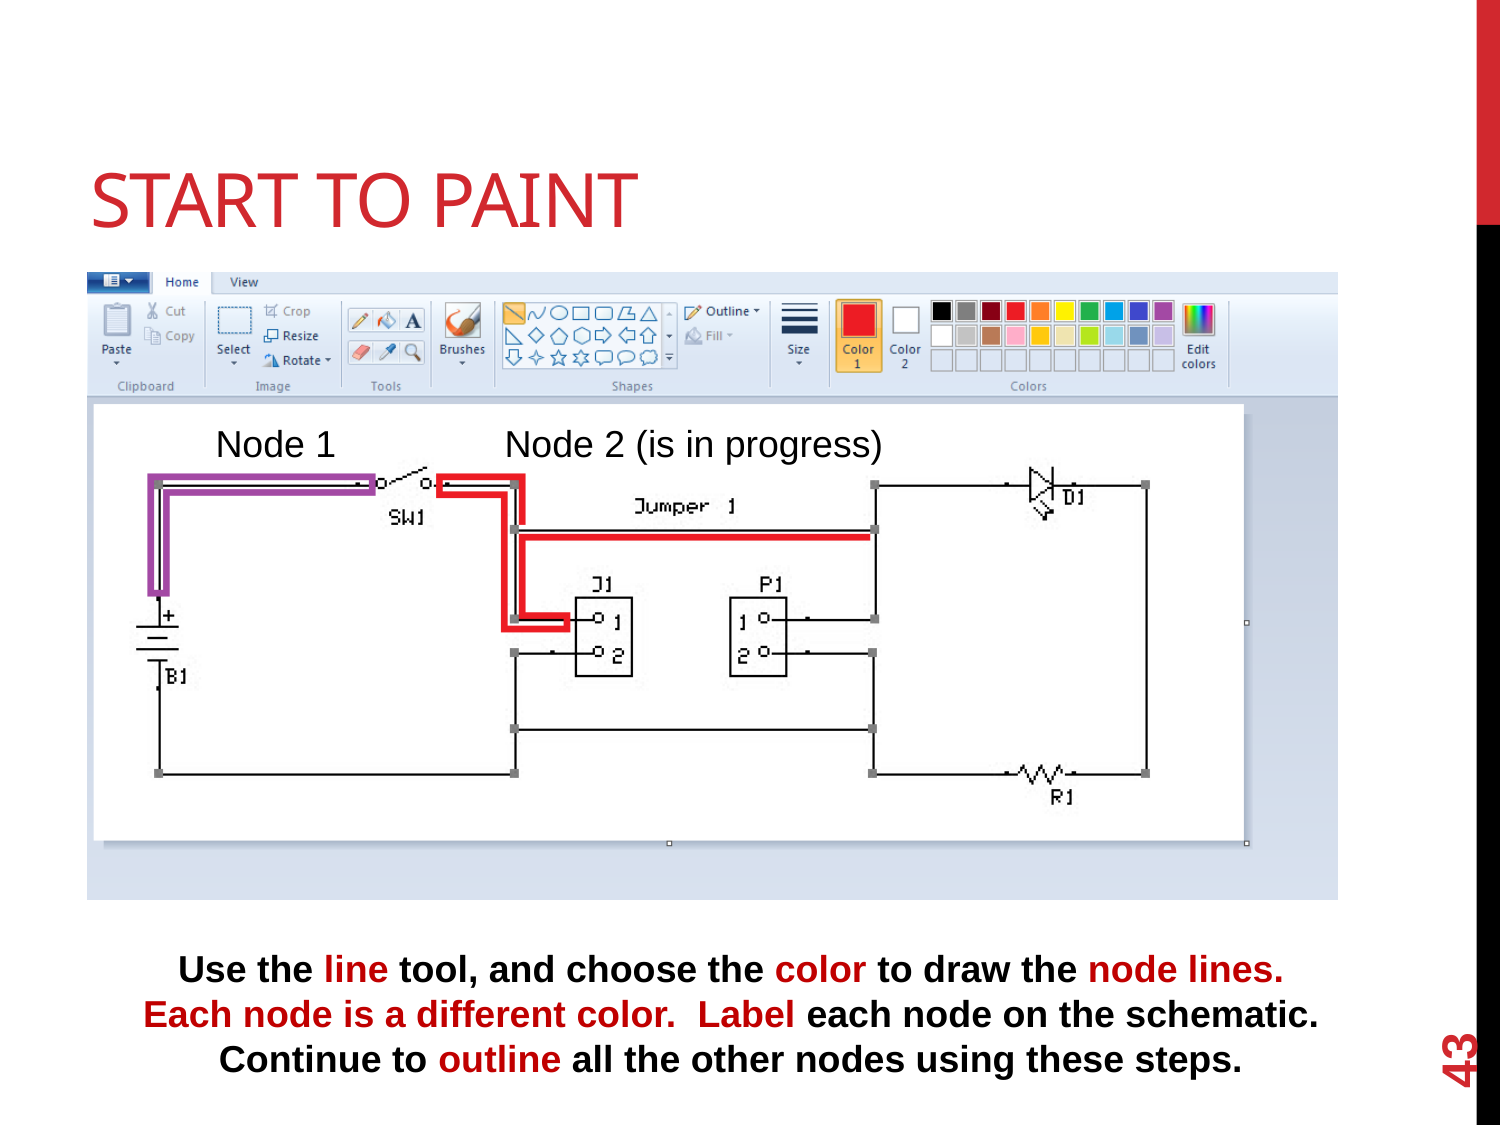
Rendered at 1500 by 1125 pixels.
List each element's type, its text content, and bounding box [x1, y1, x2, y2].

slide_number 43 [1427, 887, 1488, 1104]
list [86, 272, 1339, 901]
title Start to Paint [75, 25, 1025, 250]
text_box Use the line tool, and choose the color to draw the node lines. Each node is a different color. Label each node on the schematic. Continue to outline all the other nodes using these steps. [87, 937, 1375, 1088]
